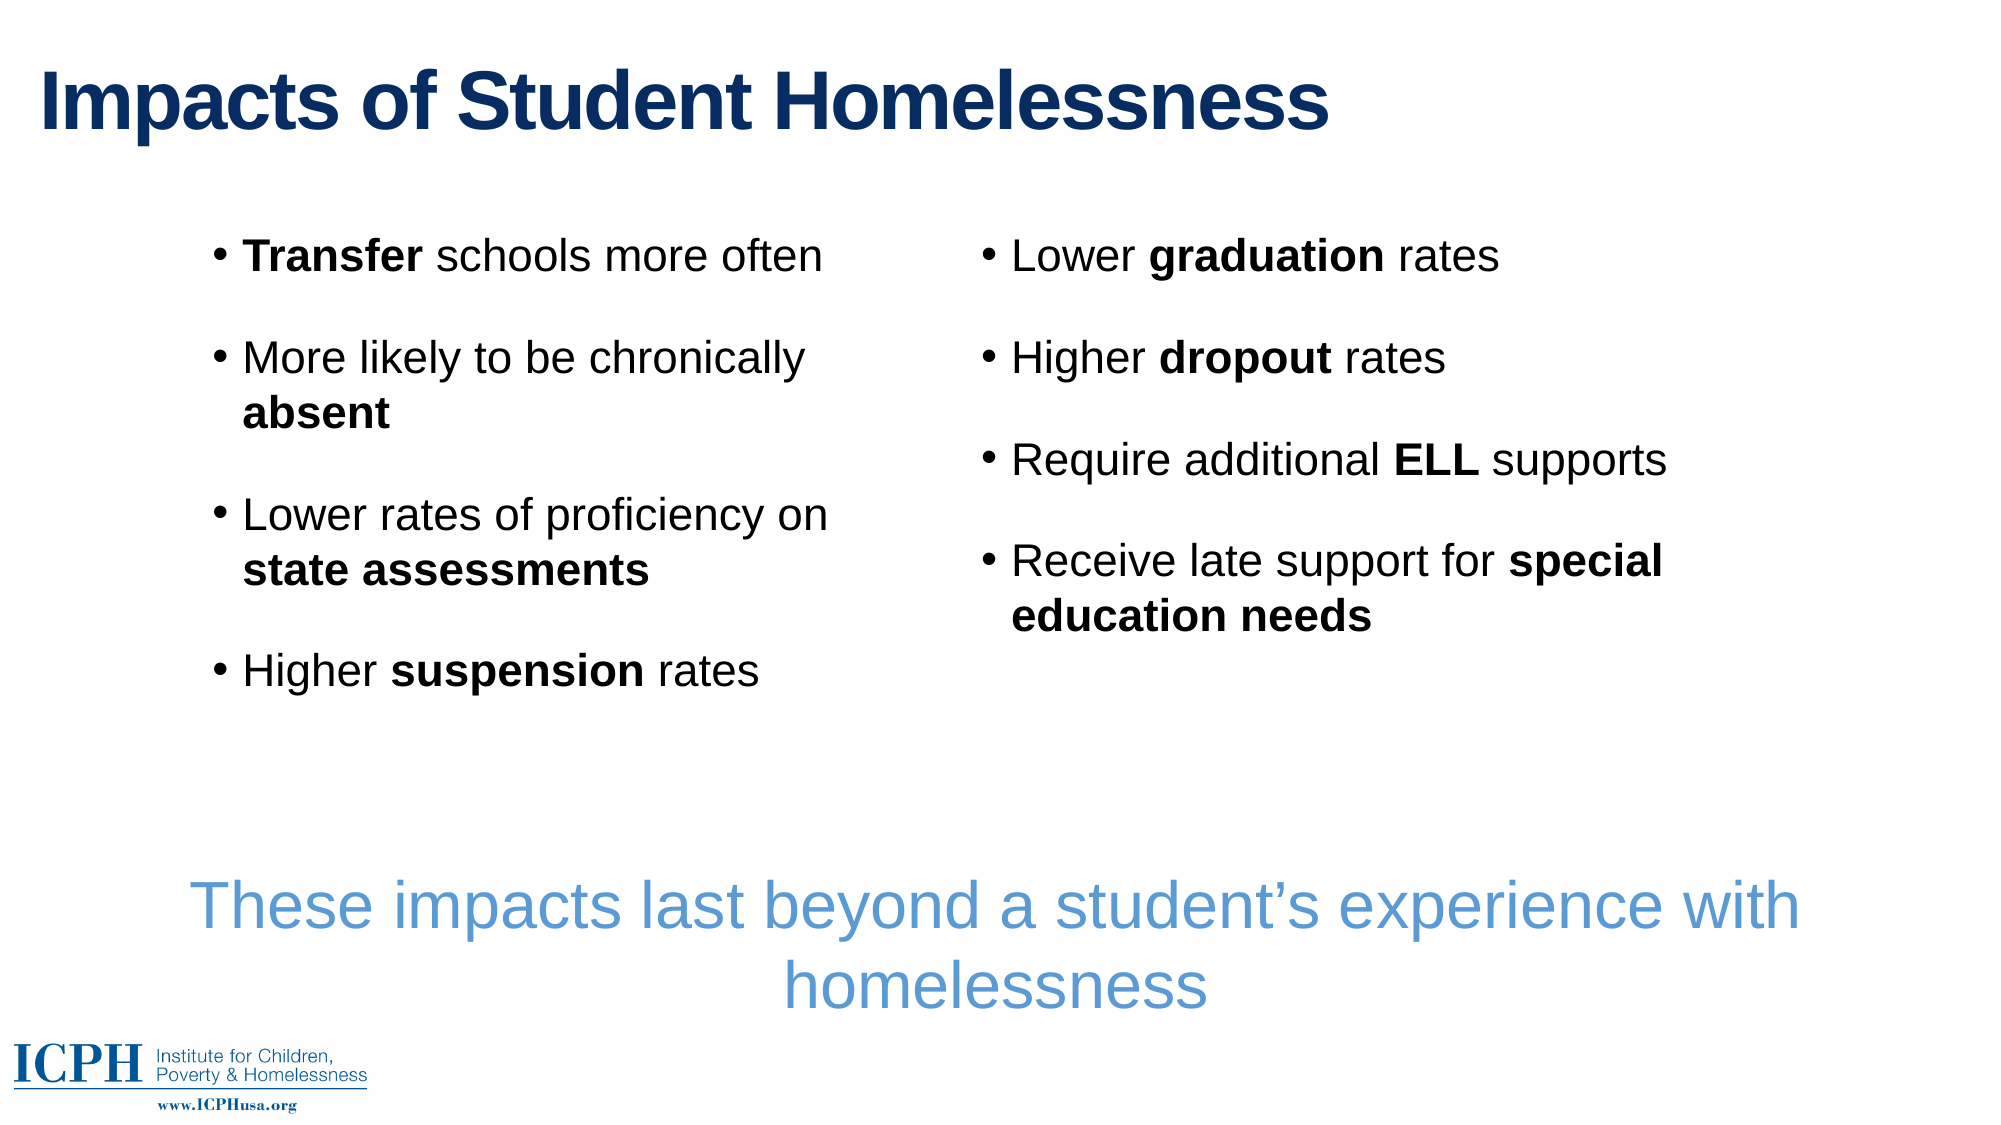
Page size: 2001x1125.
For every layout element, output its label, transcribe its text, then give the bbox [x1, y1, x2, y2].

picture [10, 1042, 373, 1115]
list Transfer schools more often More likely to be chronically absent Lower rates of proficiency on state assessments Higher suspension rates Lower graduation rates Higher dropout rates Require additional ELL supports Receive late support for special education needs [152, 218, 1720, 719]
text_box These impacts last beyond a student’s experience with homelessness [91, 777, 1888, 1042]
title Impacts of Student Homelessness [24, 39, 2000, 161]
